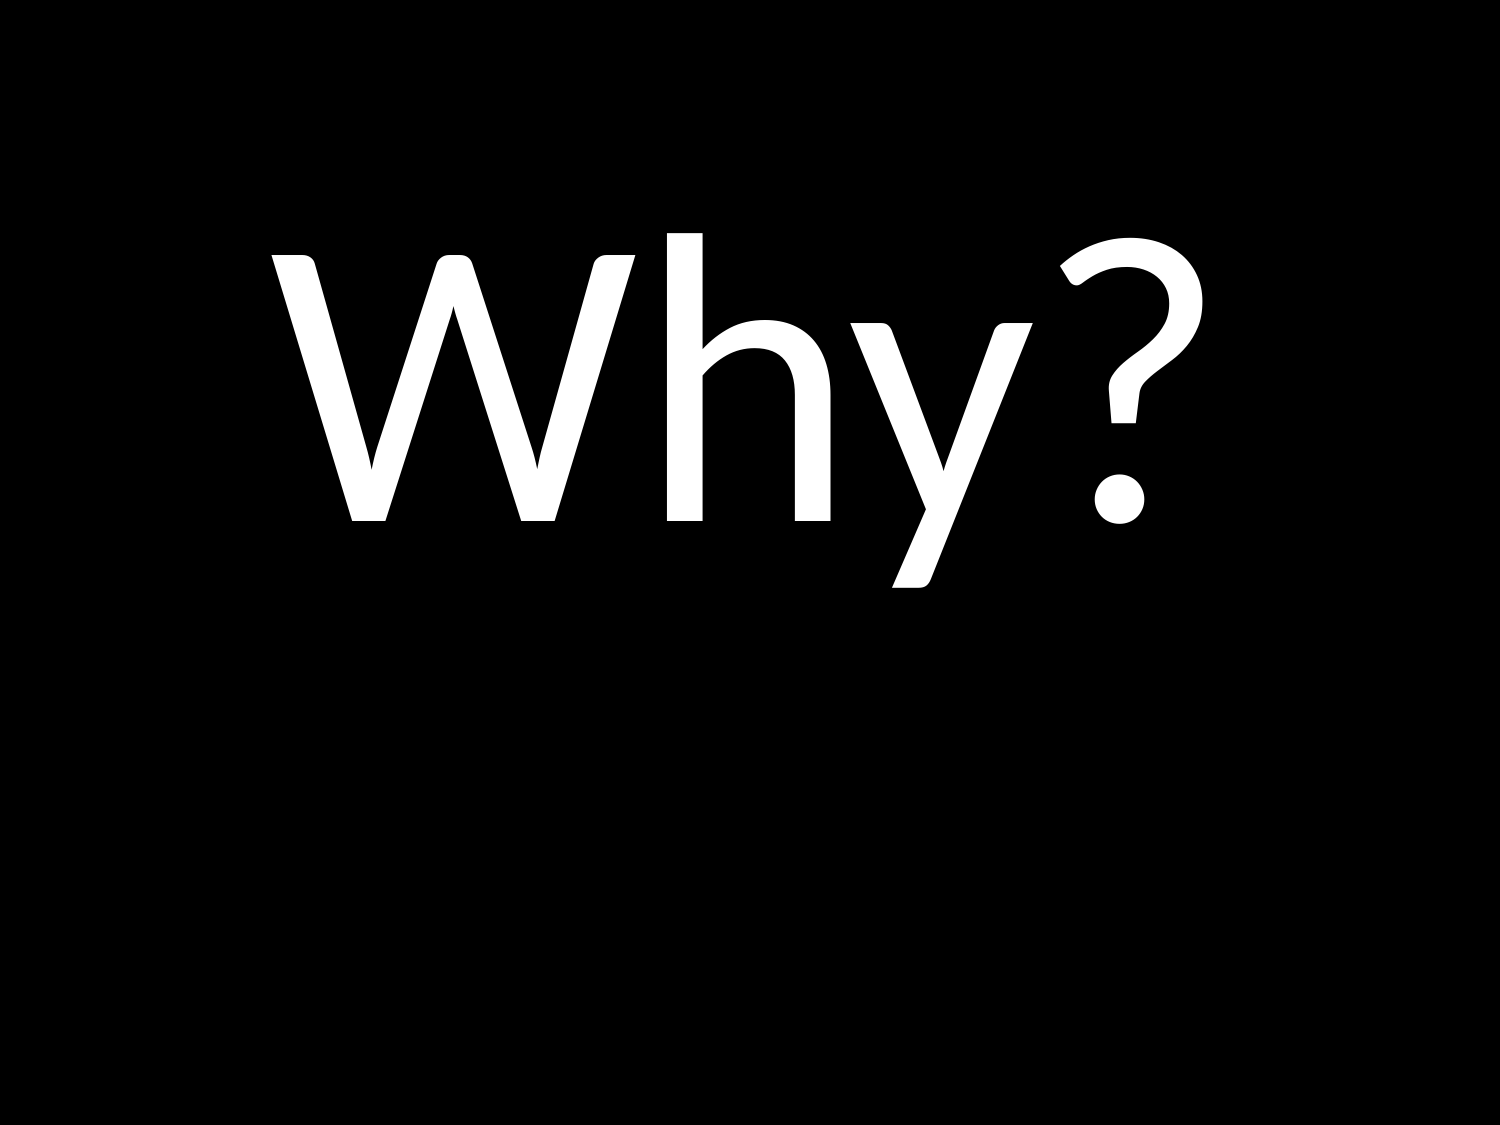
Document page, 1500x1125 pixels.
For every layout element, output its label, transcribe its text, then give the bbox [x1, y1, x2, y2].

text_box Why? [255, 99, 1244, 613]
